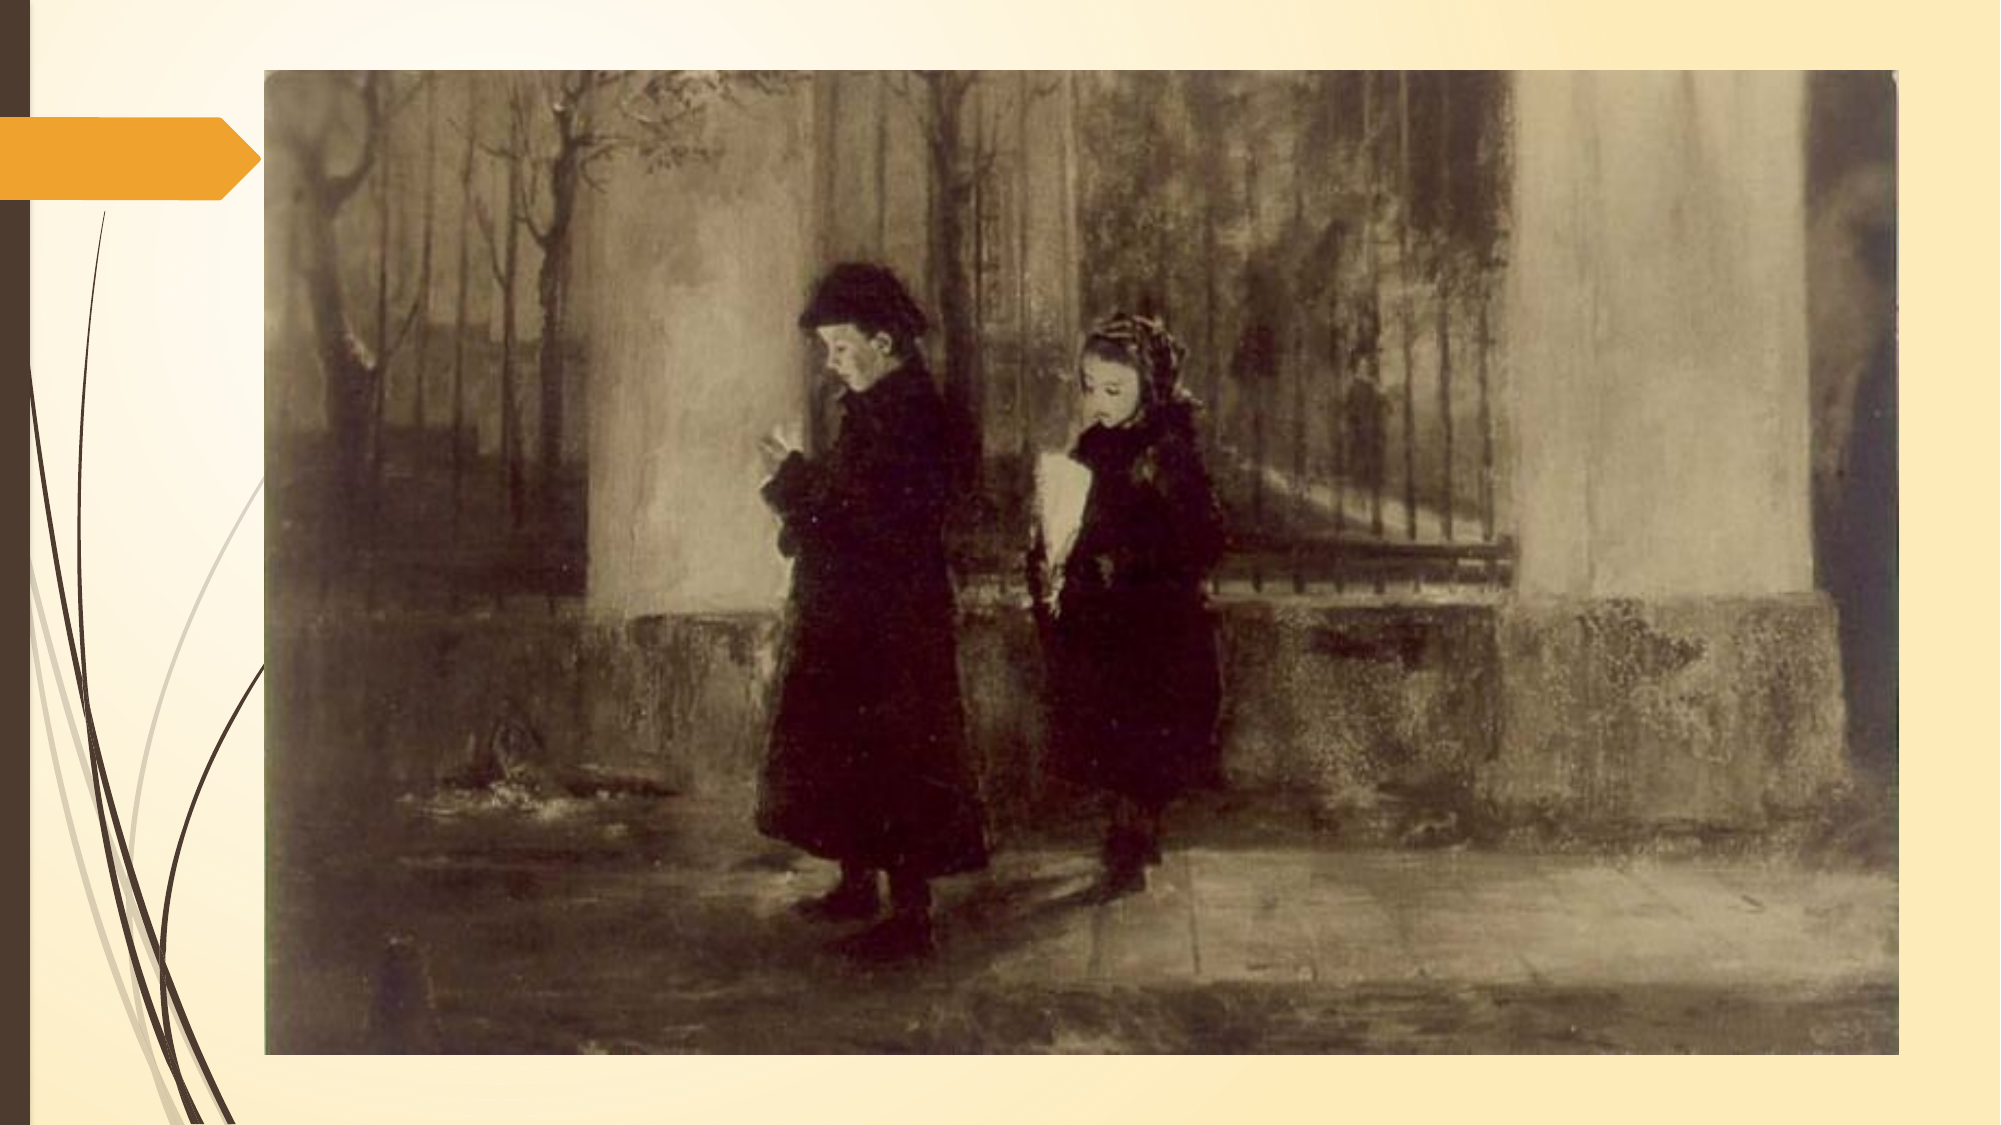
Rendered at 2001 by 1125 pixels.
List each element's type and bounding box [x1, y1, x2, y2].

picture [264, 69, 1899, 1055]
